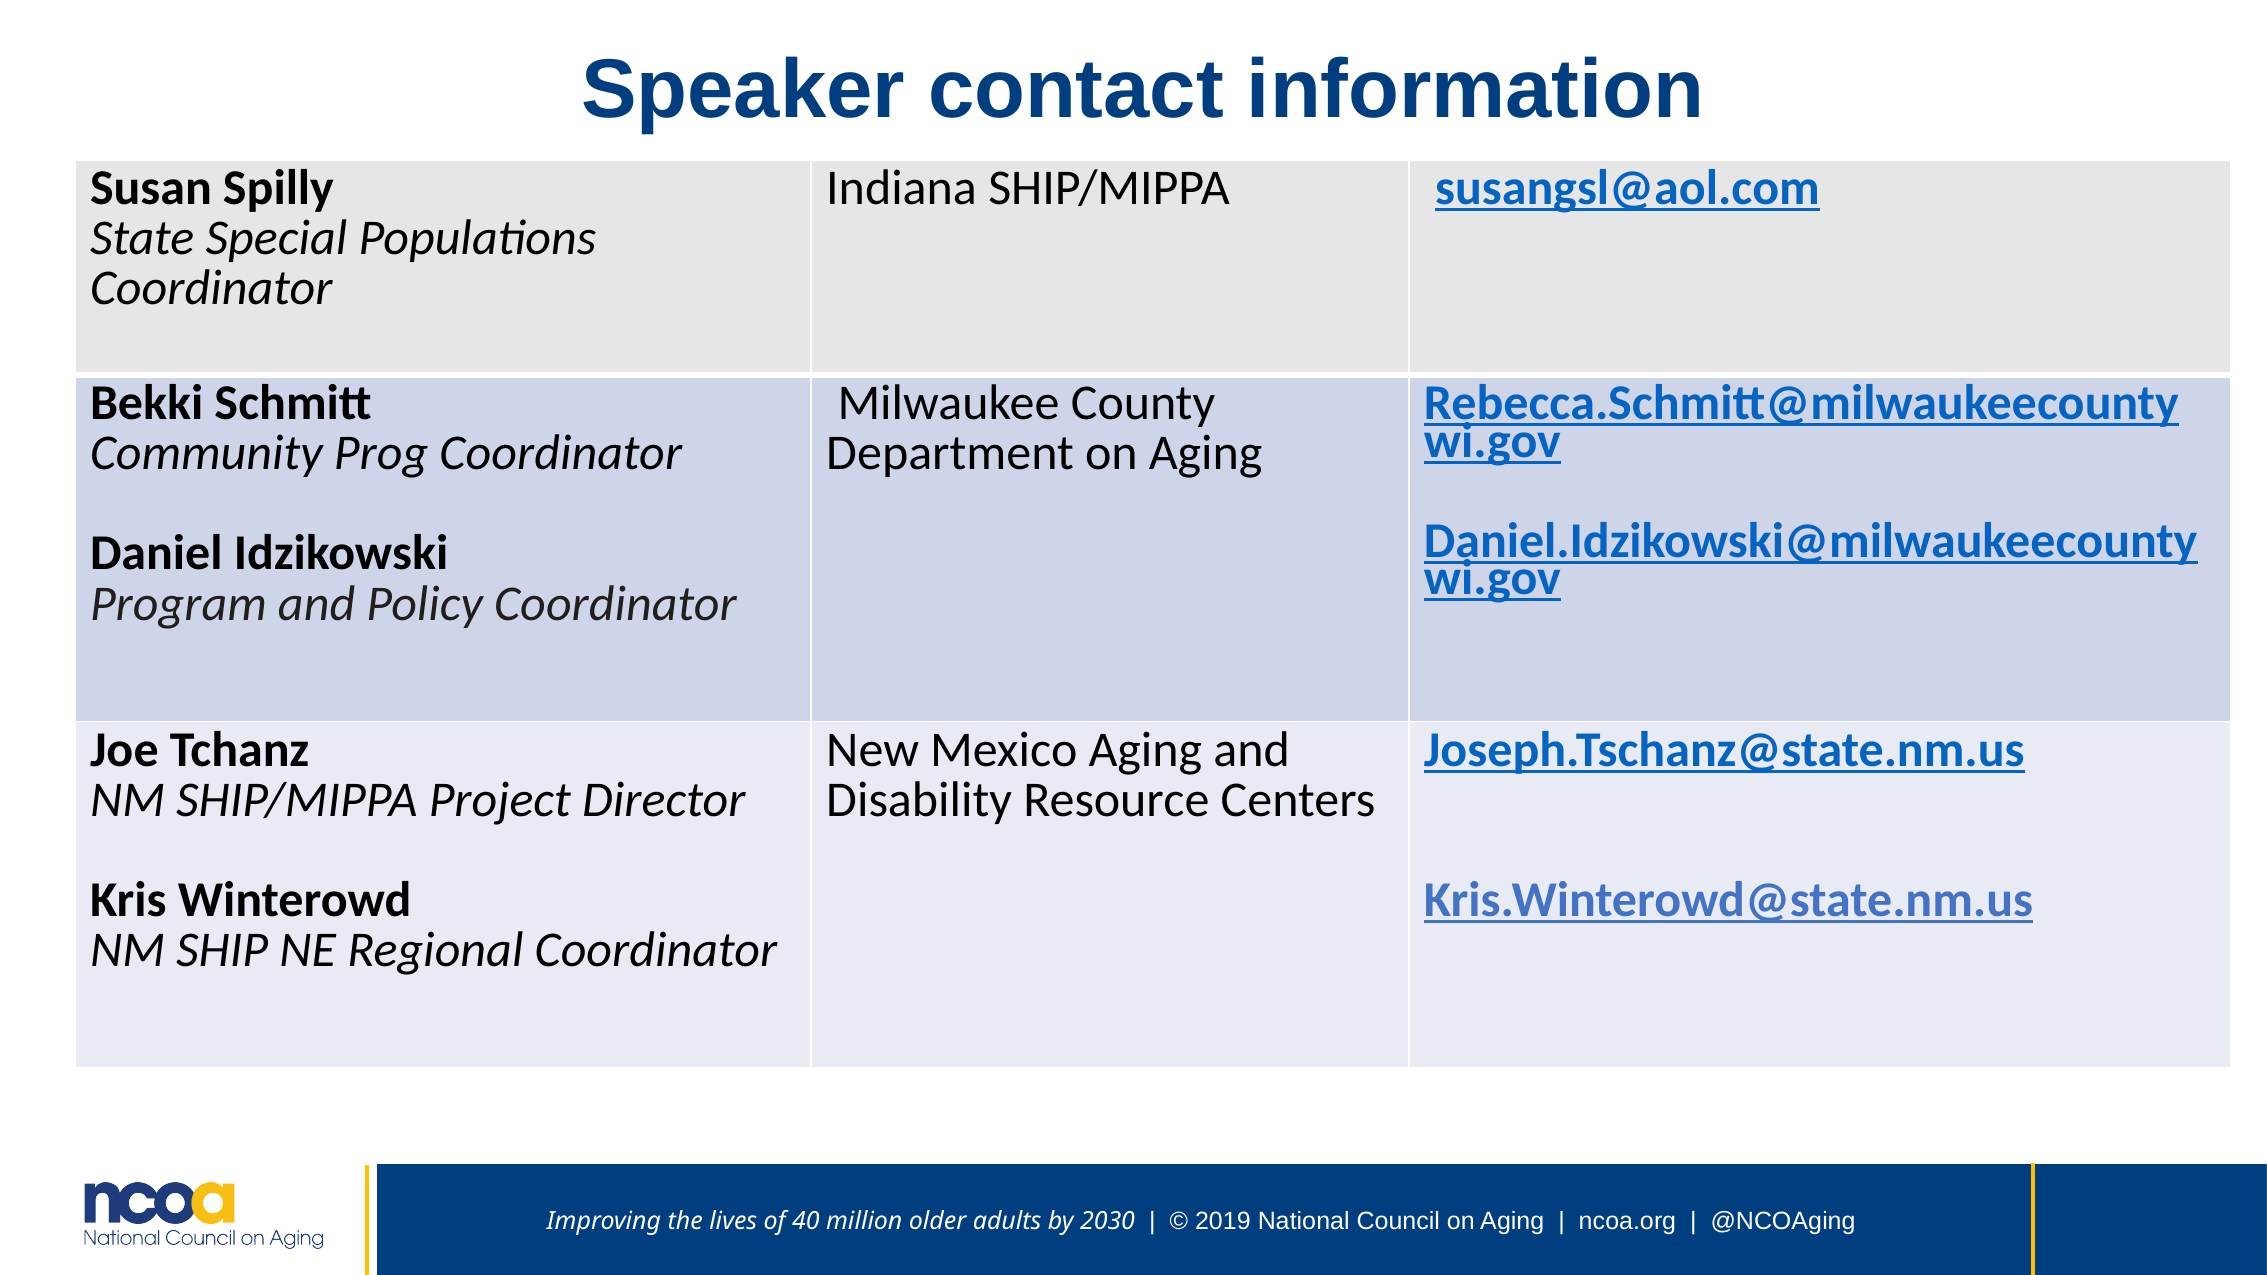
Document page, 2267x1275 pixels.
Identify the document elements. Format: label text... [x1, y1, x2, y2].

table_header Susan Spilly State Special Populations Coordinator [76, 161, 810, 372]
table_header susangsl@aol.com [1410, 161, 2230, 372]
table_cell Rebecca.Schmitt@milwaukeecountywi.gov Daniel.Idzikowski@milwaukeecountywi.gov [1410, 378, 2230, 721]
table_cell Joe Tchanz NM SHIP/MIPPA Project Director Kris Winterowd NM SHIP NE Regional Coordinator [76, 722, 810, 1067]
table_cell New Mexico Aging and Disability Resource Centers [812, 722, 1408, 1067]
title Speaker contact information [227, 22, 2059, 159]
table_cell Bekki Schmitt Community Prog Coordinator Daniel Idzikowski Program and Policy Coordinator [76, 378, 810, 721]
picture [84, 1182, 323, 1249]
table_cell Milwaukee County Department on Aging [812, 378, 1408, 721]
table_cell Joseph.Tschanz@state.nm.us Kris.Winterowd@state.nm.us [1410, 722, 2230, 1067]
table_header Indiana SHIP/MIPPA [812, 161, 1408, 372]
